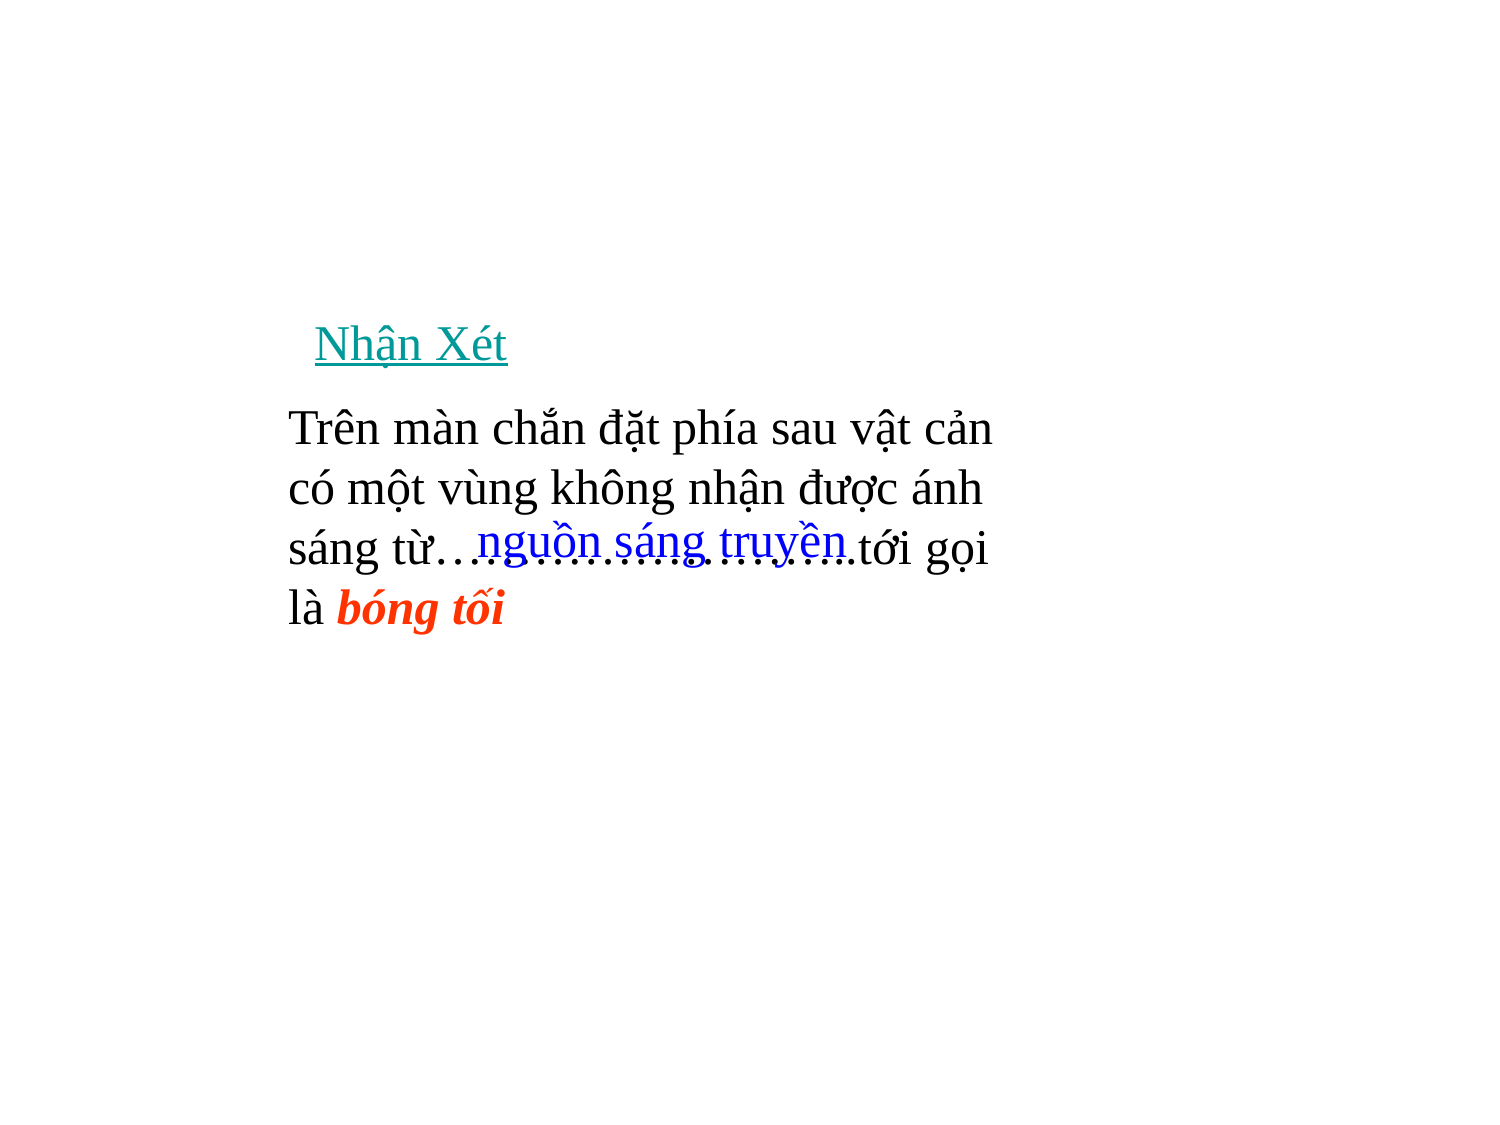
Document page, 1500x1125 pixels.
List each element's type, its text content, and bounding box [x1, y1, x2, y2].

text_box nguồn sáng truyền [462, 499, 881, 575]
text_box Trên màn chắn đặt phía sau vật cản có một vùng không nhận được ánh sáng từ……………………..tới gọi là bóng tối [273, 387, 1011, 643]
text_box Nhận Xét [300, 303, 523, 378]
